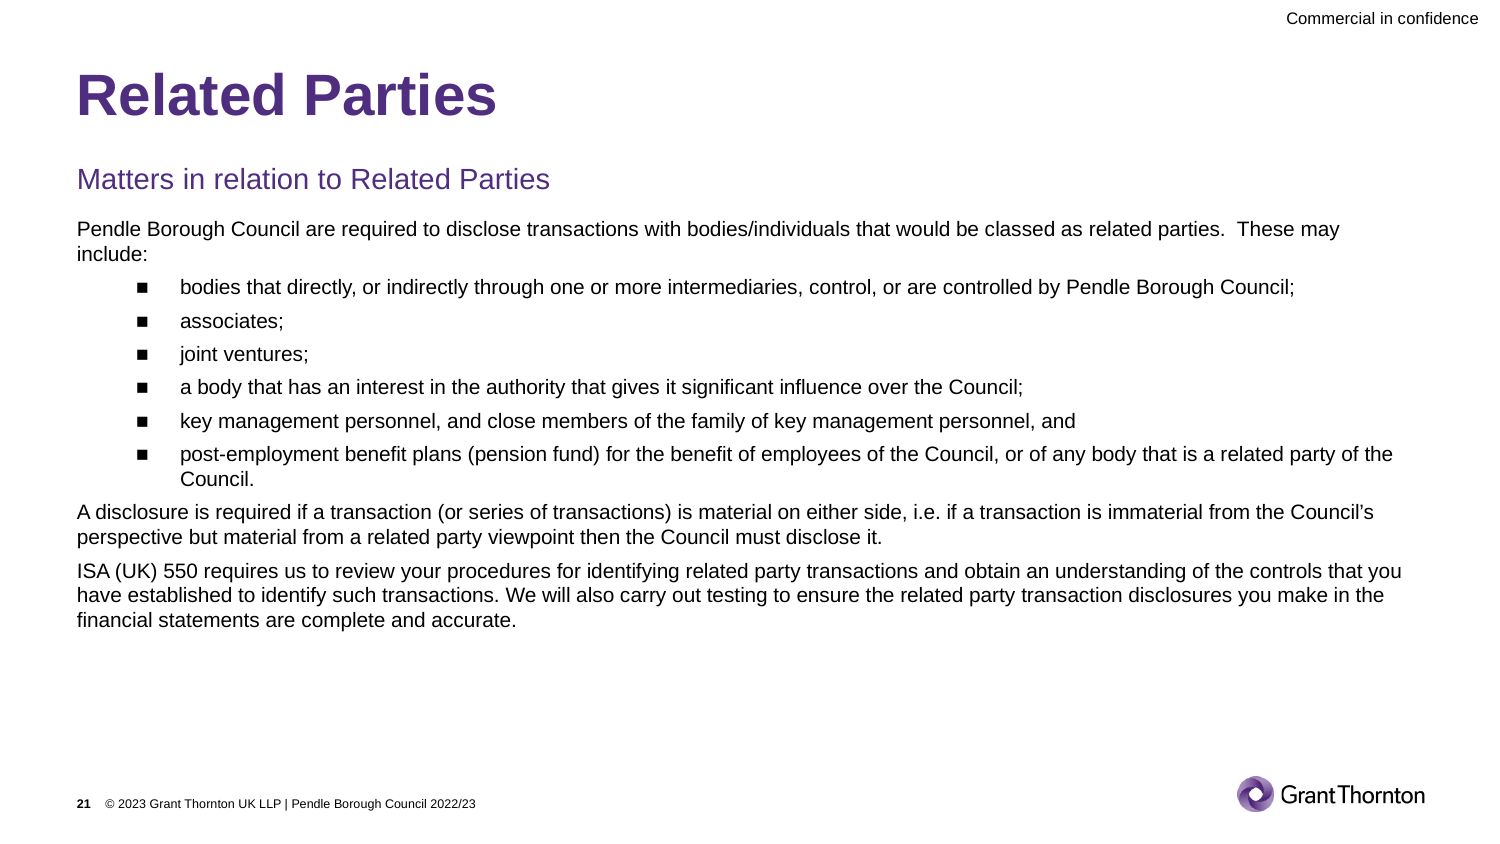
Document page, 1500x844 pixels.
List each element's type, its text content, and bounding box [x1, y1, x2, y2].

picture [1237, 776, 1274, 812]
list Matters in relation to Related Parties Pendle Borough Council are required to disclose transactions with bodies/individuals that would be classed as related parties. These may include: ■ bodies that directly, or indirectly through one or more intermediaries, control, or are controlled by Pendle Borough Council; ■ associates; ■ joint ventures; ■ a body that has an interest in the authority that gives it significant influence over the Council; ■ key management personnel, and close members of the family of key management personnel, and ■ post-employment benefit plans (pension fund) for the benefit of employees of the Council, or of any body that is a related party of the Council. A disclosure is required if a transaction (or series of transactions) is material on either side, i.e. if a transaction is immaterial from the Council’s perspective but material from a related party viewpoint then the Council must disclose it. ISA (UK) 550 requires us to review your procedures for identifying related party transactions and obtain an understanding of the controls that you have established to identify such transactions. We will also carry out testing to ensure the related party transaction disclosures you make in the financial statements are complete and accurate. [76, 159, 1424, 695]
title Related Parties [76, 64, 1424, 159]
slide_number 21 [76, 795, 104, 811]
